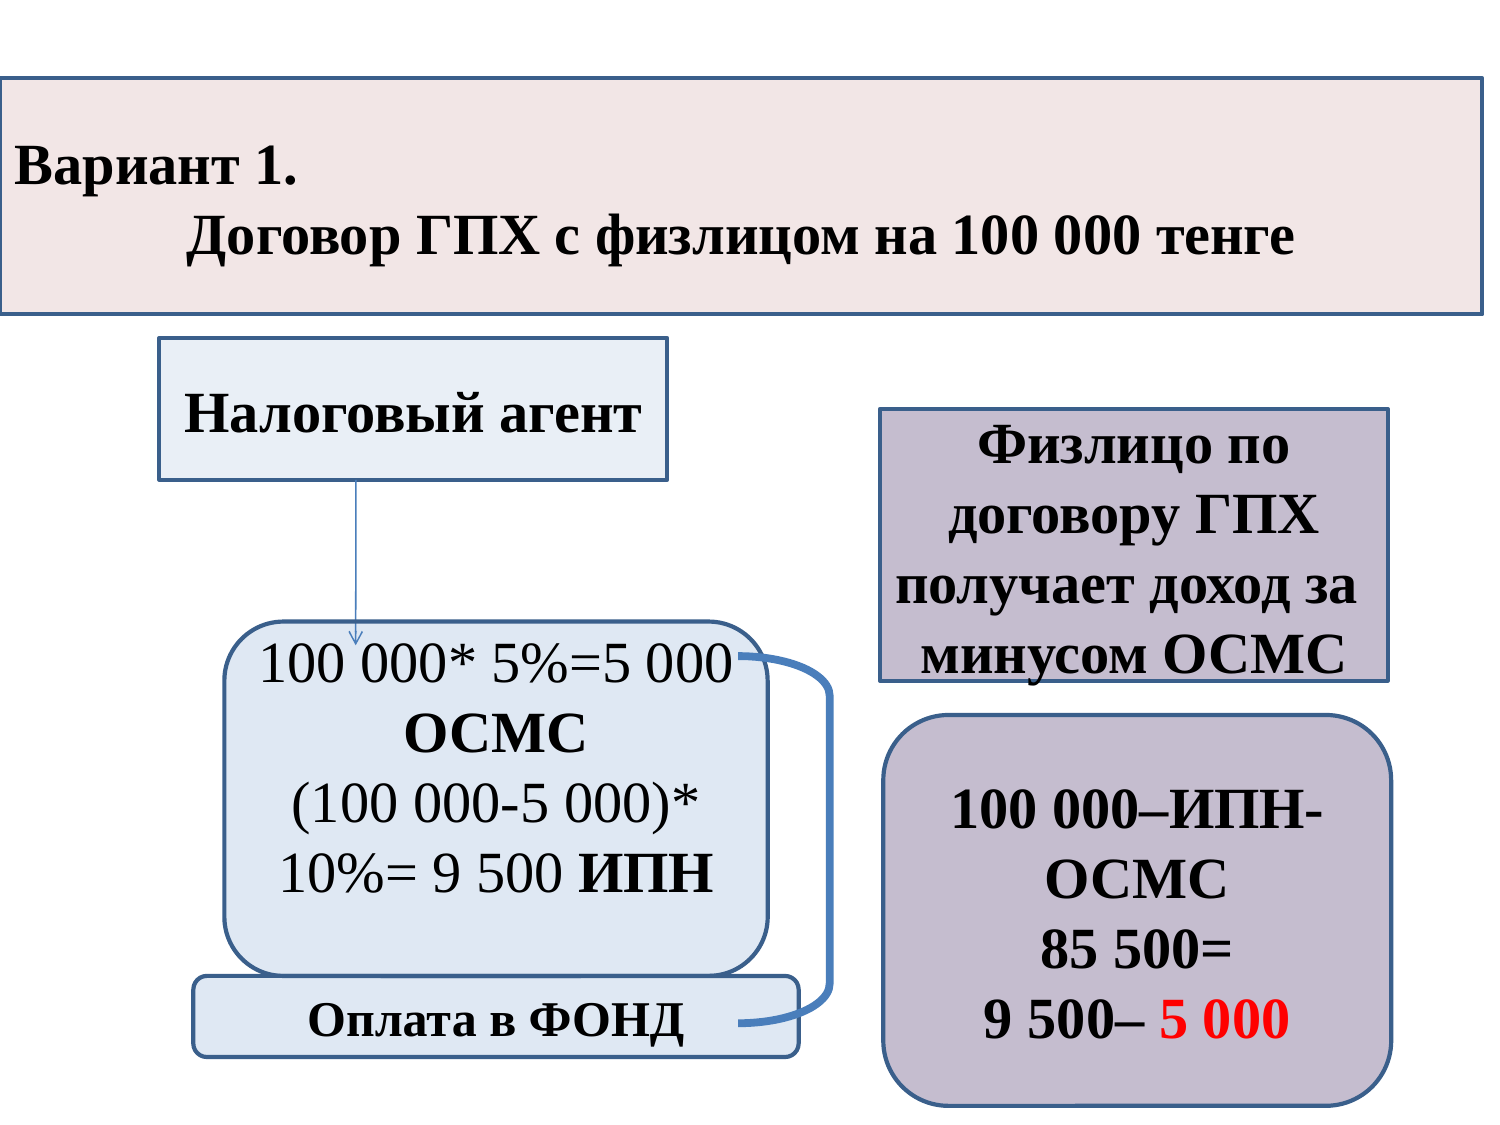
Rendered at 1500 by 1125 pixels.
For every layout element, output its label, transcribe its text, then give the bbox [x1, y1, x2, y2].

text_box 100 000–ИПН-ОСМС 85 500= 9 500– 5 000 [881, 712, 1394, 1108]
text_box 100 000* 5%=5 000 ОСМС (100 000-5 000)* 10%= 9 500 ИПН [222, 619, 766, 973]
text_box Физлицо по договору ГПХ получает доход за минусом ОСМС [878, 407, 1390, 683]
text_box Налоговый агент [157, 336, 669, 482]
text_box Оплата в ФОНД [191, 973, 801, 1060]
text_box [738, 655, 831, 1025]
text_box Вариант 1. Договор ГПХ с физлицом на 100 000 тенге [0, 76, 1484, 316]
